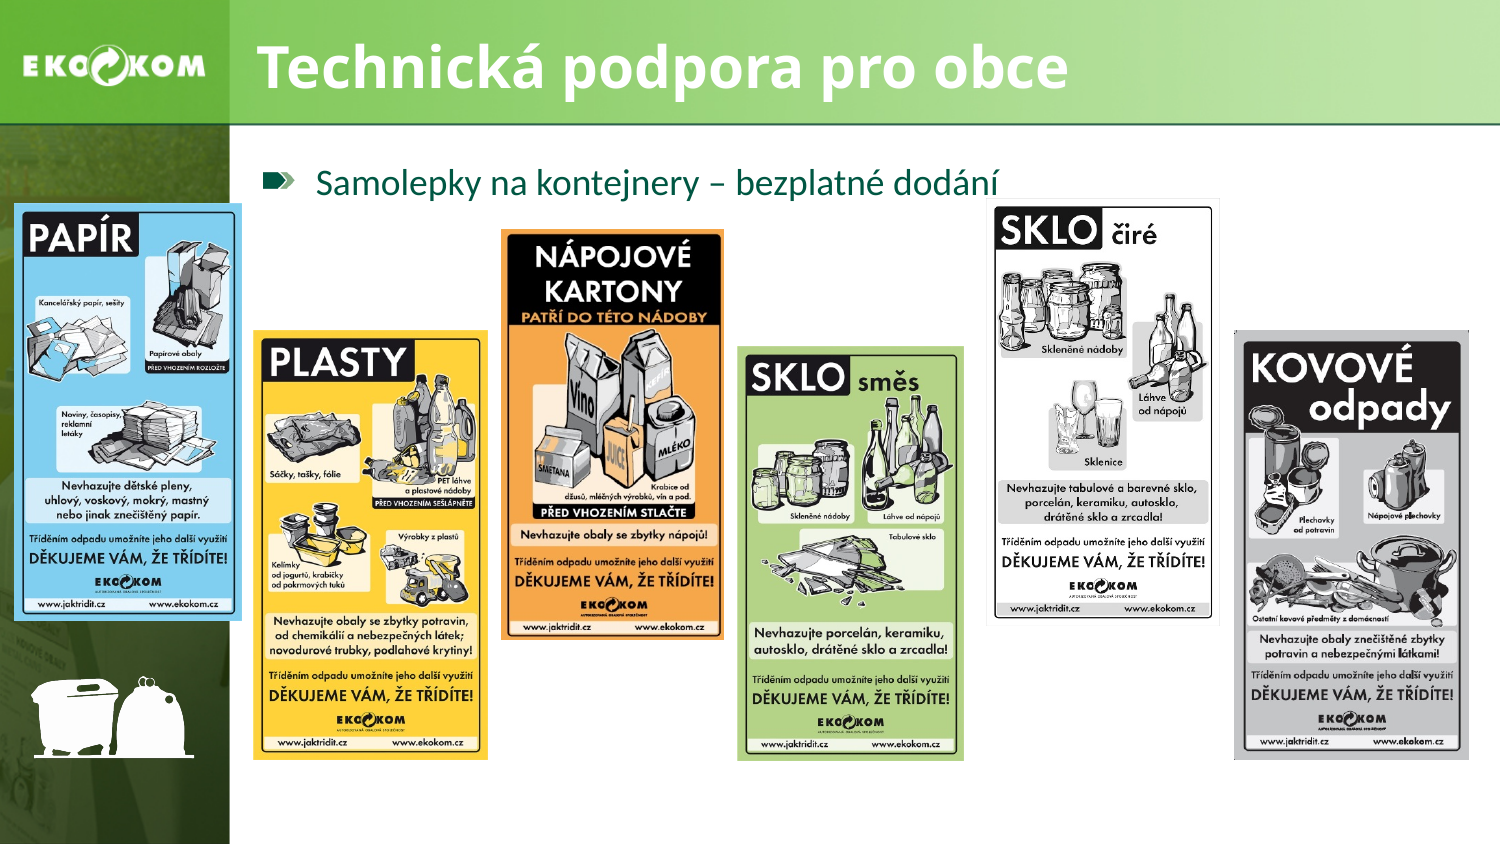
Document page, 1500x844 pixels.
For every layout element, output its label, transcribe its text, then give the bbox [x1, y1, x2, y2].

text_box Technická podpora pro obce [242, 22, 1459, 139]
picture [259, 166, 300, 194]
picture [0, 0, 1500, 844]
text_box Samolepky na kontejnery – bezplatné dodání [244, 150, 1500, 255]
